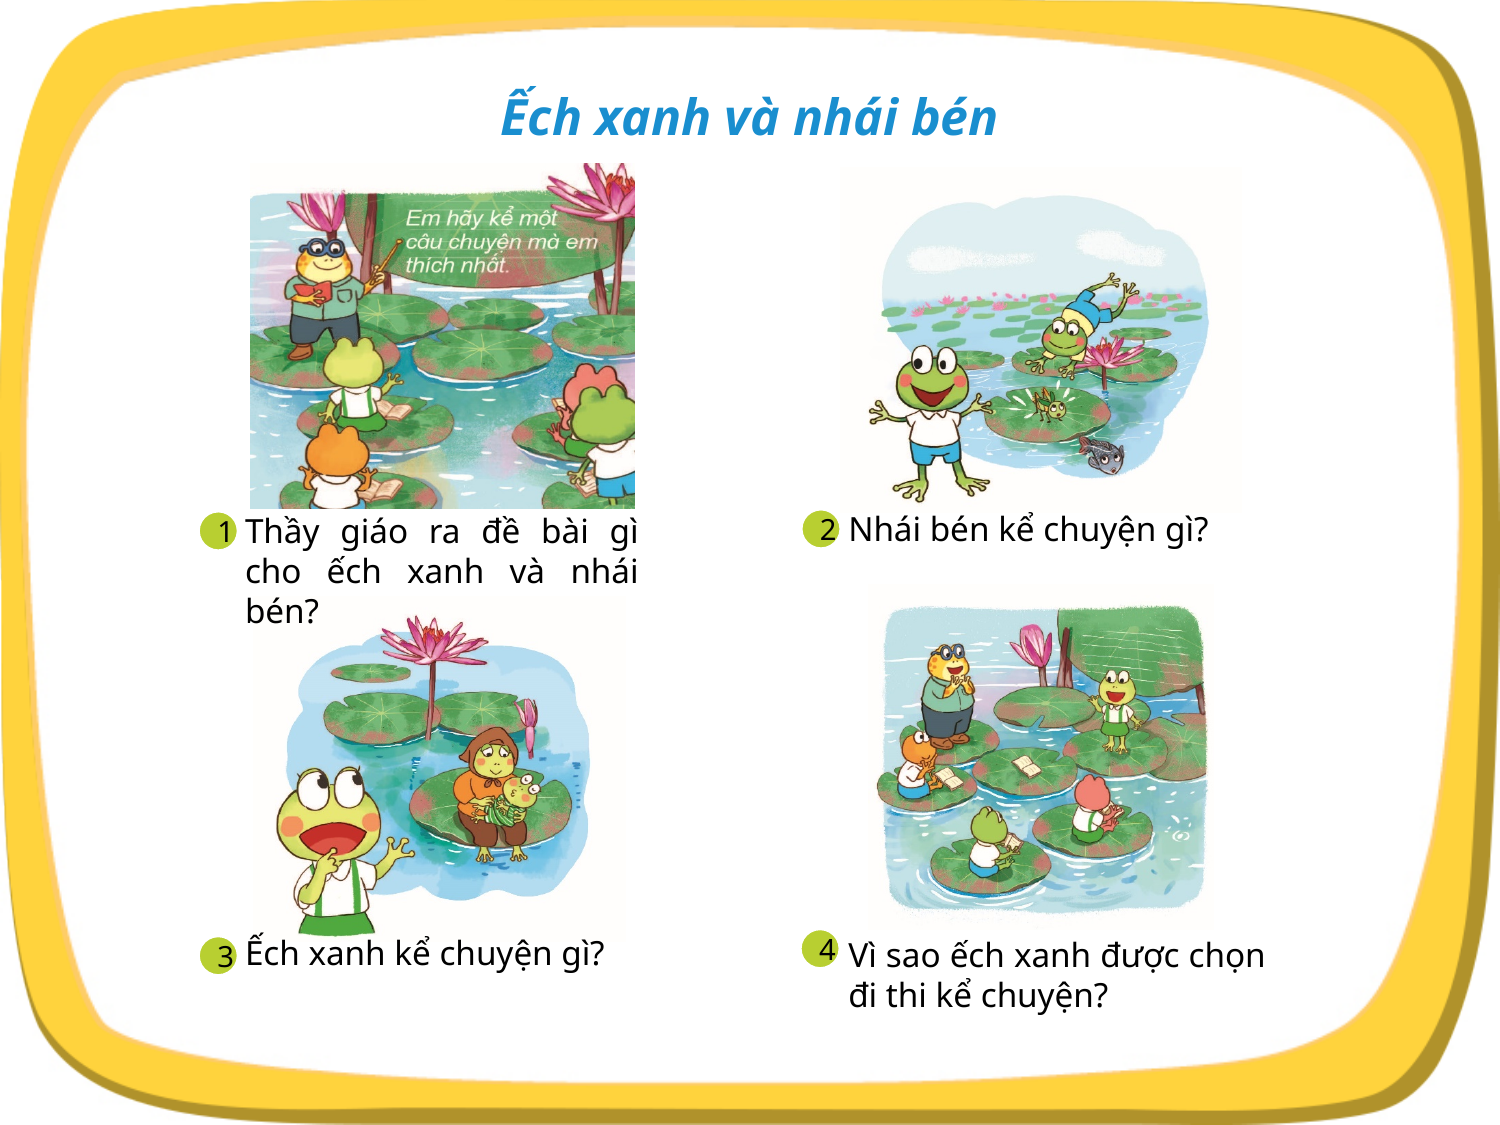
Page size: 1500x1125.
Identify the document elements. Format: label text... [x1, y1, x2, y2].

text_box Ếch xanh và nhái bén [486, 78, 1014, 154]
text_box 3 [197, 935, 239, 977]
text_box Ếch xanh kể chuyện gì? [230, 925, 744, 980]
text_box 1 [197, 510, 239, 552]
text_box 2 [800, 508, 842, 550]
text_box 4 [799, 928, 841, 970]
text_box Nhái bén kể chuyện gì? [833, 501, 1352, 556]
picture [0, 0, 1500, 1125]
text_box Vì sao ếch xanh được chọn đi thi kể chuyện? [833, 927, 1282, 1022]
text_box Thầy giáo ra đề bài gì cho ếch xanh và nhái bén? [230, 502, 654, 638]
